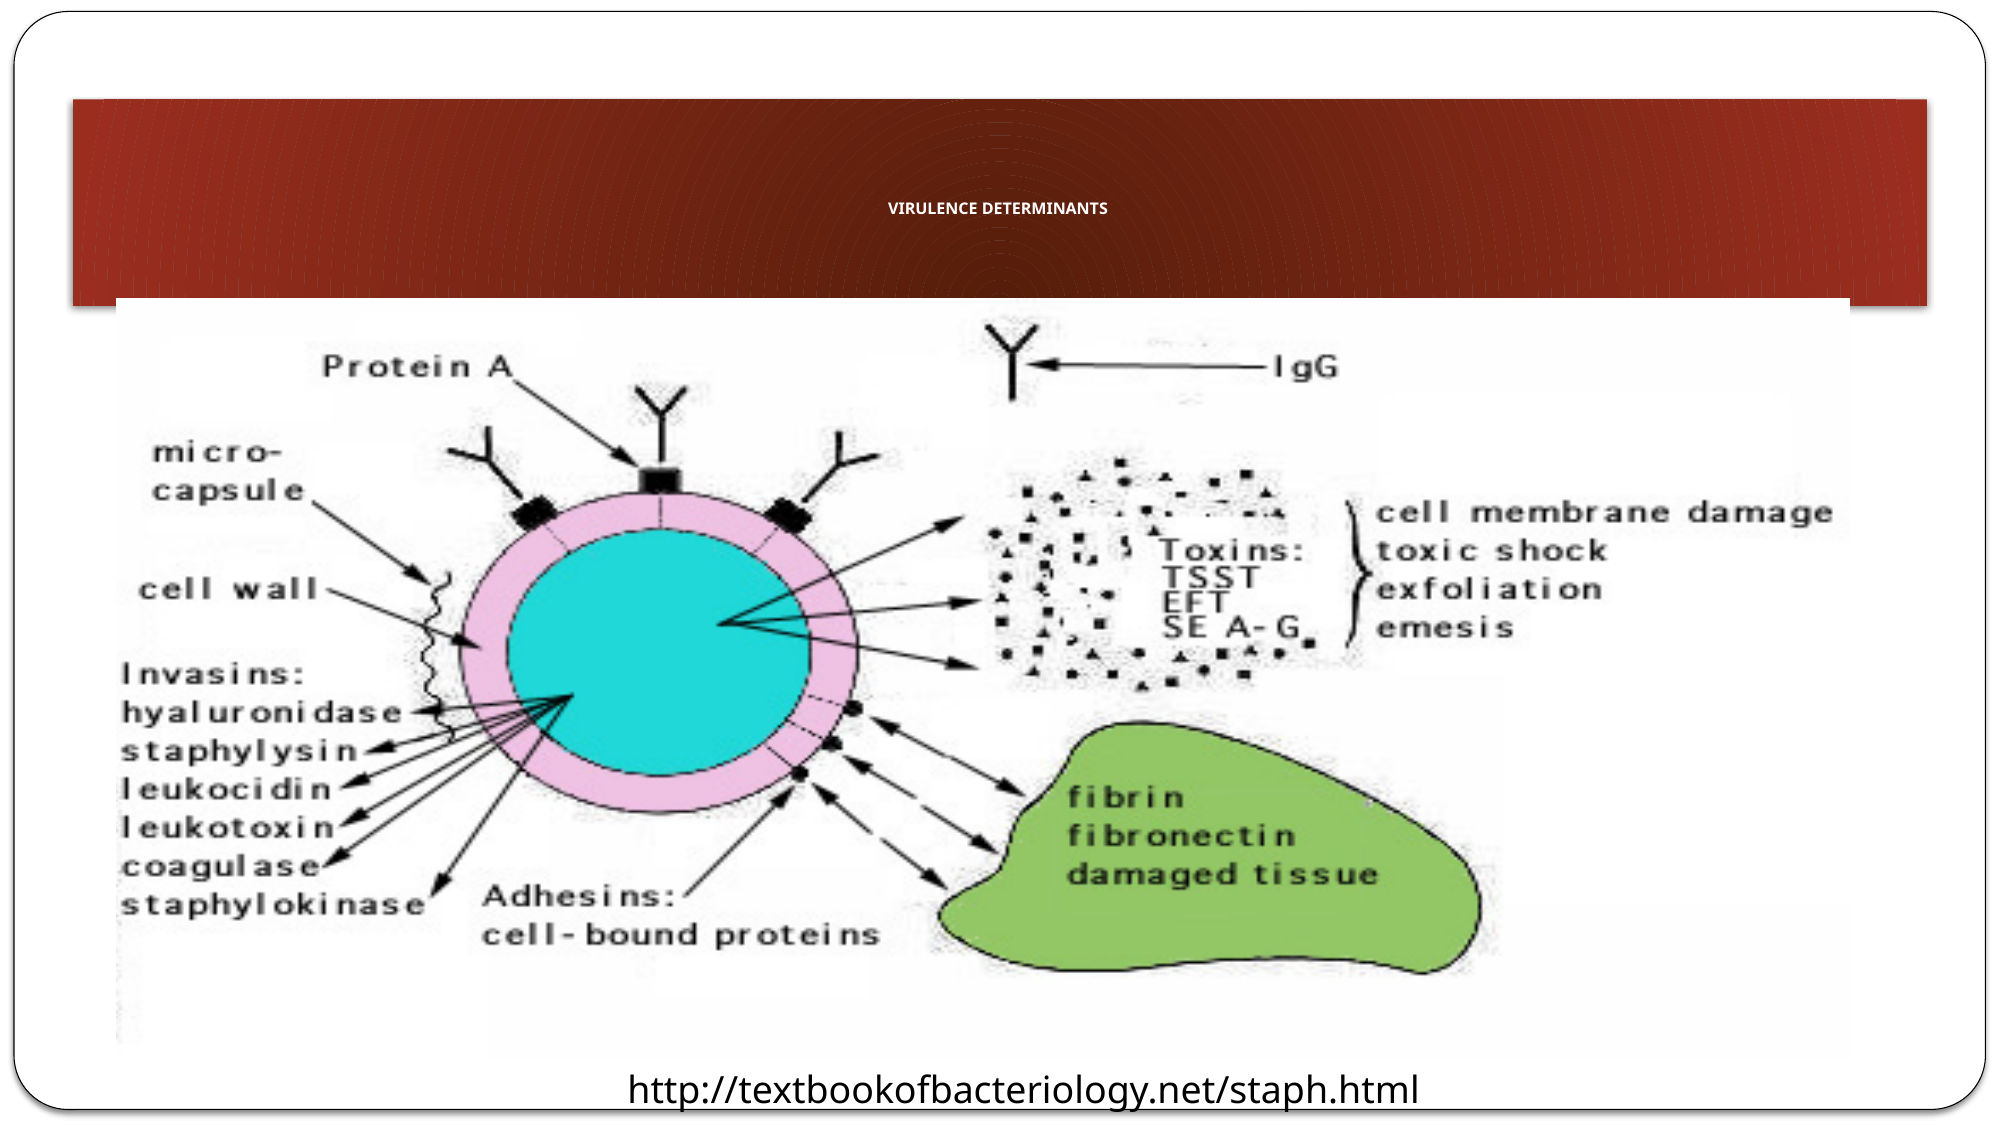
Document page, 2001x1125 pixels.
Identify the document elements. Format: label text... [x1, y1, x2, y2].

text_box http://textbookofbacteriology.net/staph.html [612, 1069, 1500, 1119]
title VIRULENCE DETERMINANTS [99, 132, 1900, 234]
picture [116, 298, 1851, 1058]
